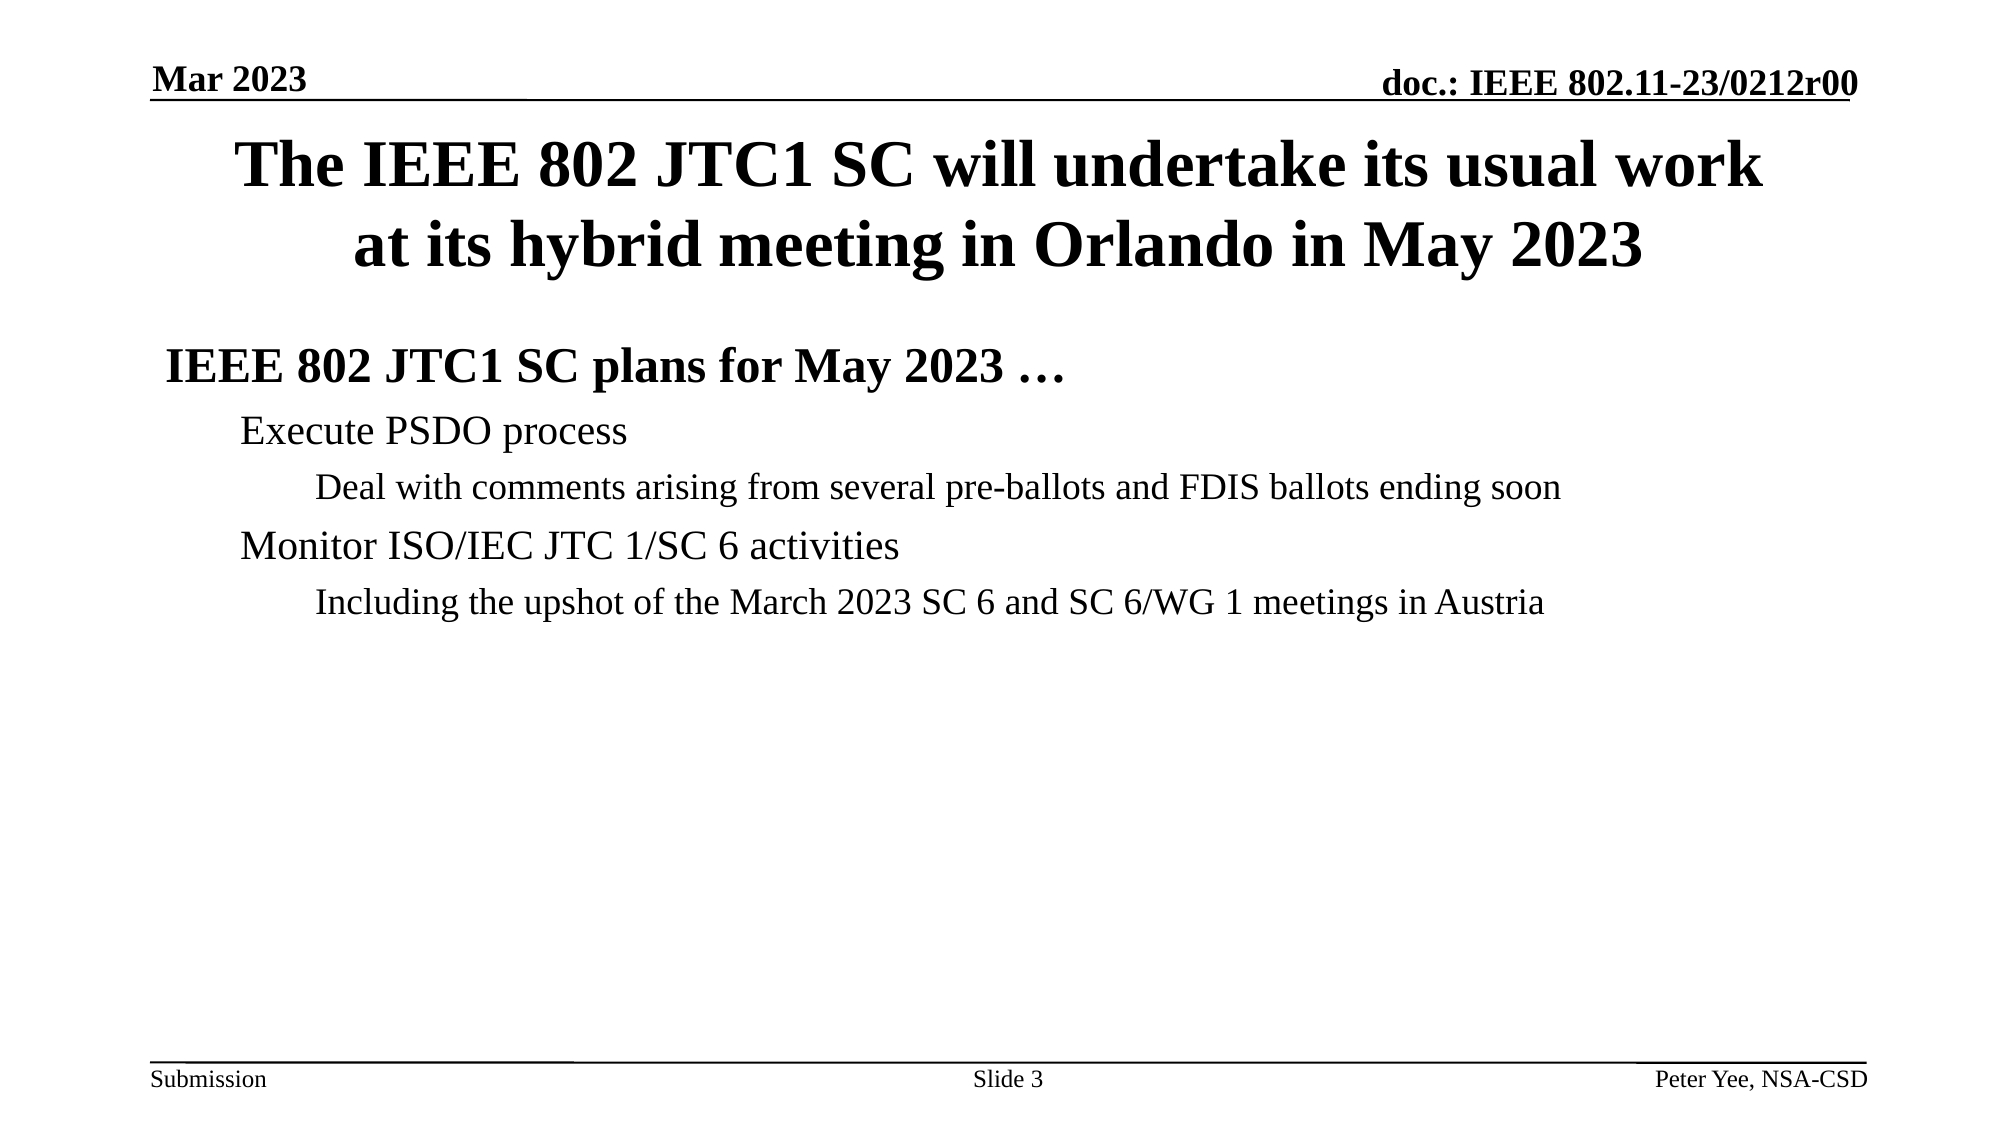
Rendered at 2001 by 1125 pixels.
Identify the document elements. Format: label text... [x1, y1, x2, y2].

footer Peter Yee, NSA-CSD [1171, 1061, 1869, 1093]
title The IEEE 802 JTC1 SC will undertake its usual work at its hybrid meeting in Orlando in May 2023 [149, 112, 1850, 288]
slide_number Slide 3 [950, 1061, 1067, 1123]
list IEEE 802 JTC1 SC plans for May 2023 … Execute PSDO process Deal with comments arising from several pre-ballots and FDIS ballots ending soon Monitor ISO/IEC JTC 1/SC 6 activities Including the upshot of the March 2023 SC 6 and SC 6/WG 1 meetings in Austria [149, 324, 1850, 1000]
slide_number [152, 54, 563, 100]
